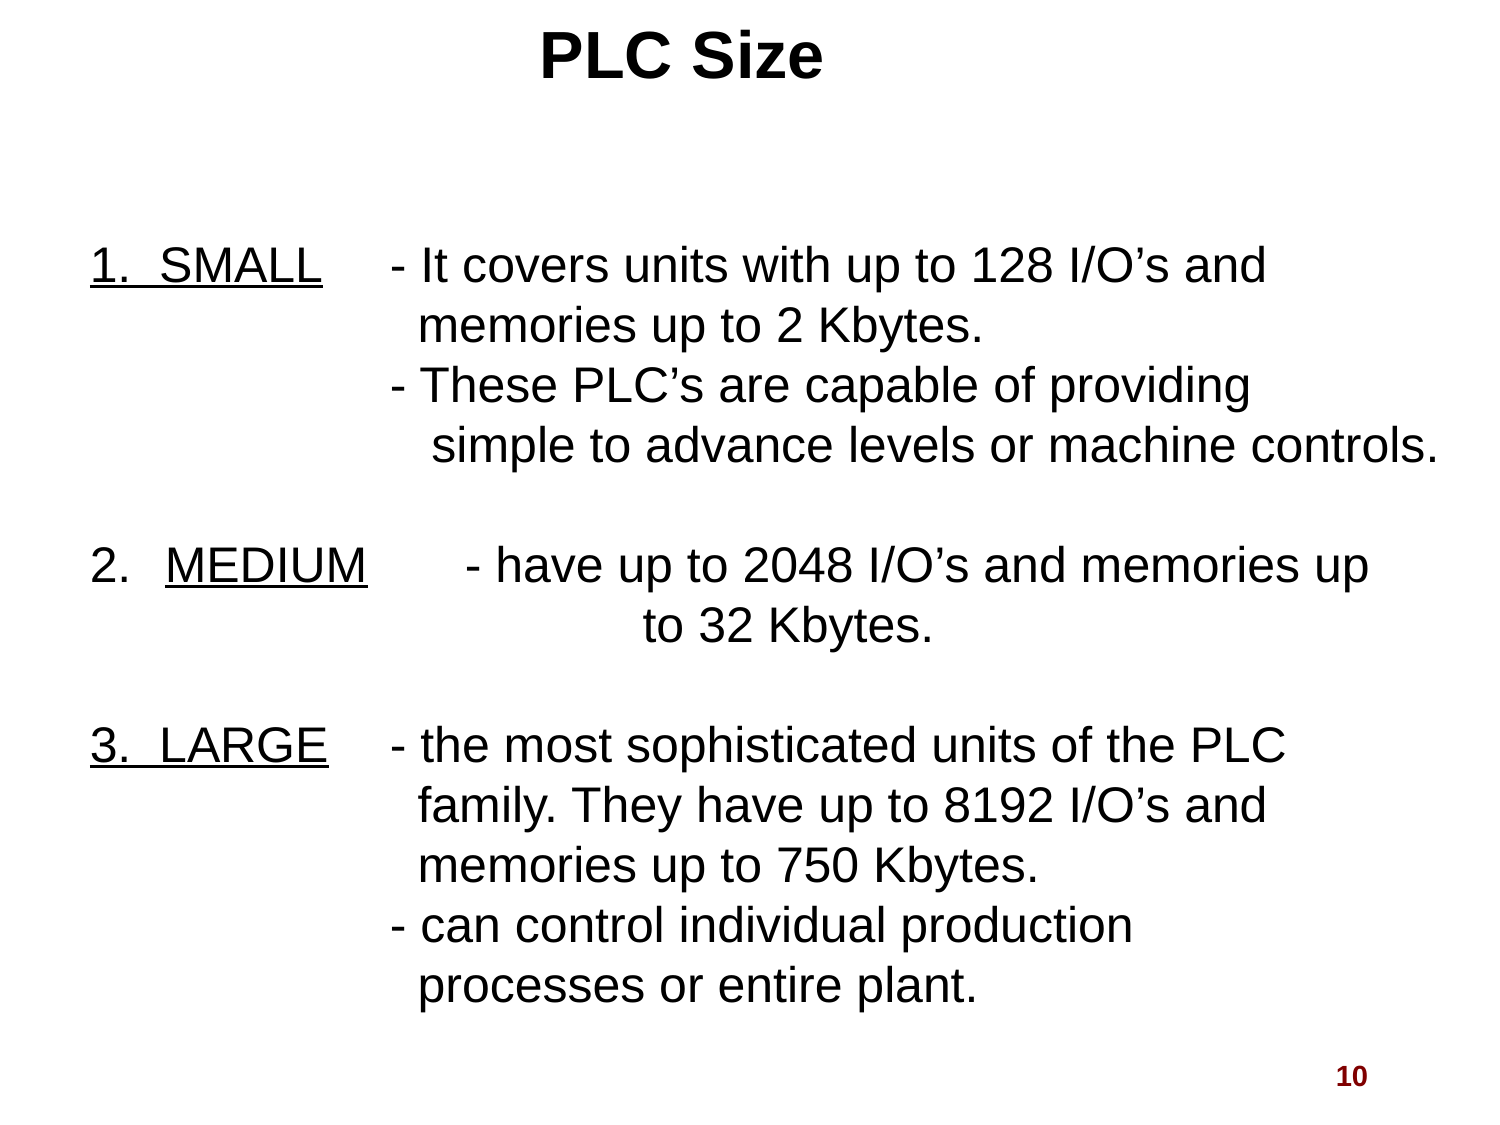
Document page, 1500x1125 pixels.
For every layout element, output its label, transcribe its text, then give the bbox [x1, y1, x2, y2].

text_box 1. SMALL - It covers units with up to 128 I/O’s and memories up to 2 Kbytes. - These PLC’s are capable of providing simple to advance levels or machine controls. MEDIUM - have up to 2048 I/O’s and memories up to 32 Kbytes. 3. LARGE - the most sophisticated units of the PLC family. They have up to 8192 I/O’s and memories up to 750 Kbytes. - can control individual production processes or entire plant. [75, 224, 1463, 1020]
text_box 10 [1321, 1049, 1492, 1100]
text_box PLC Size [524, 4, 841, 100]
